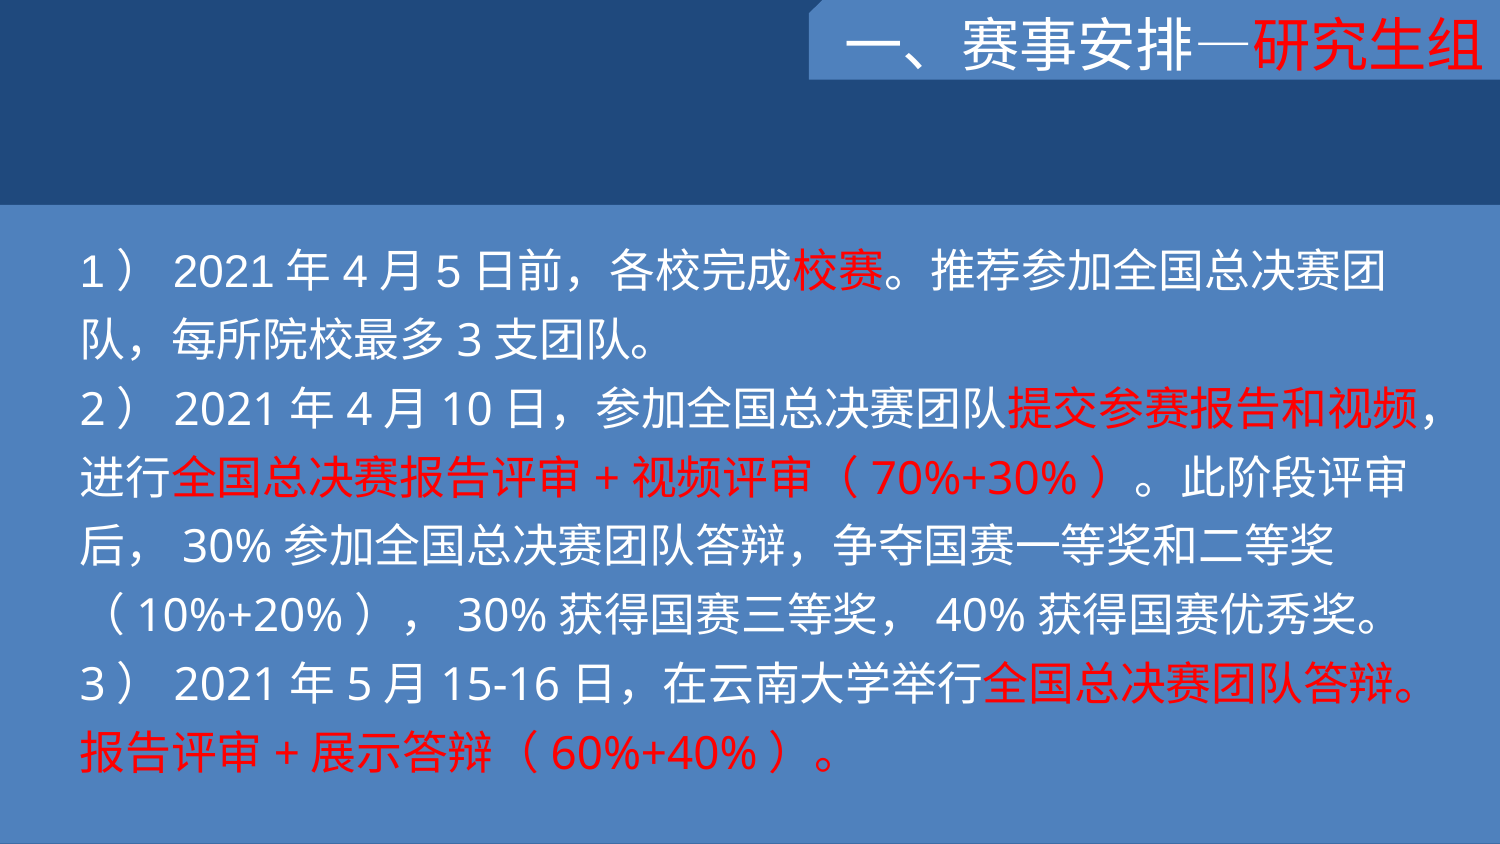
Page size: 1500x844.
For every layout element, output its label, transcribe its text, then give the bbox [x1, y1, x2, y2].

text_box 1）2021年4月5日前，各校完成校赛。推荐参加全国总决赛团队，每所院校最多3支团队。 2）2021年4月10日，参加全国总决赛团队提交参赛报告和视频，进行全国总决赛报告评审+视频评审（70%+30%）。此阶段评审后，30%参加全国总决赛团队答辩，争夺国赛一等奖和二等奖（10%+20%），30%获得国赛三等奖，40%获得国赛优秀奖。 3）2021年5月15-16日，在云南大学举行全国总决赛团队答辩。 报告评审+展示答辩（60%+40%）。 [64, 220, 1447, 786]
text_box [0, 203, 1500, 844]
text_box 一、赛事安排—研究生组 [806, 0, 1500, 82]
